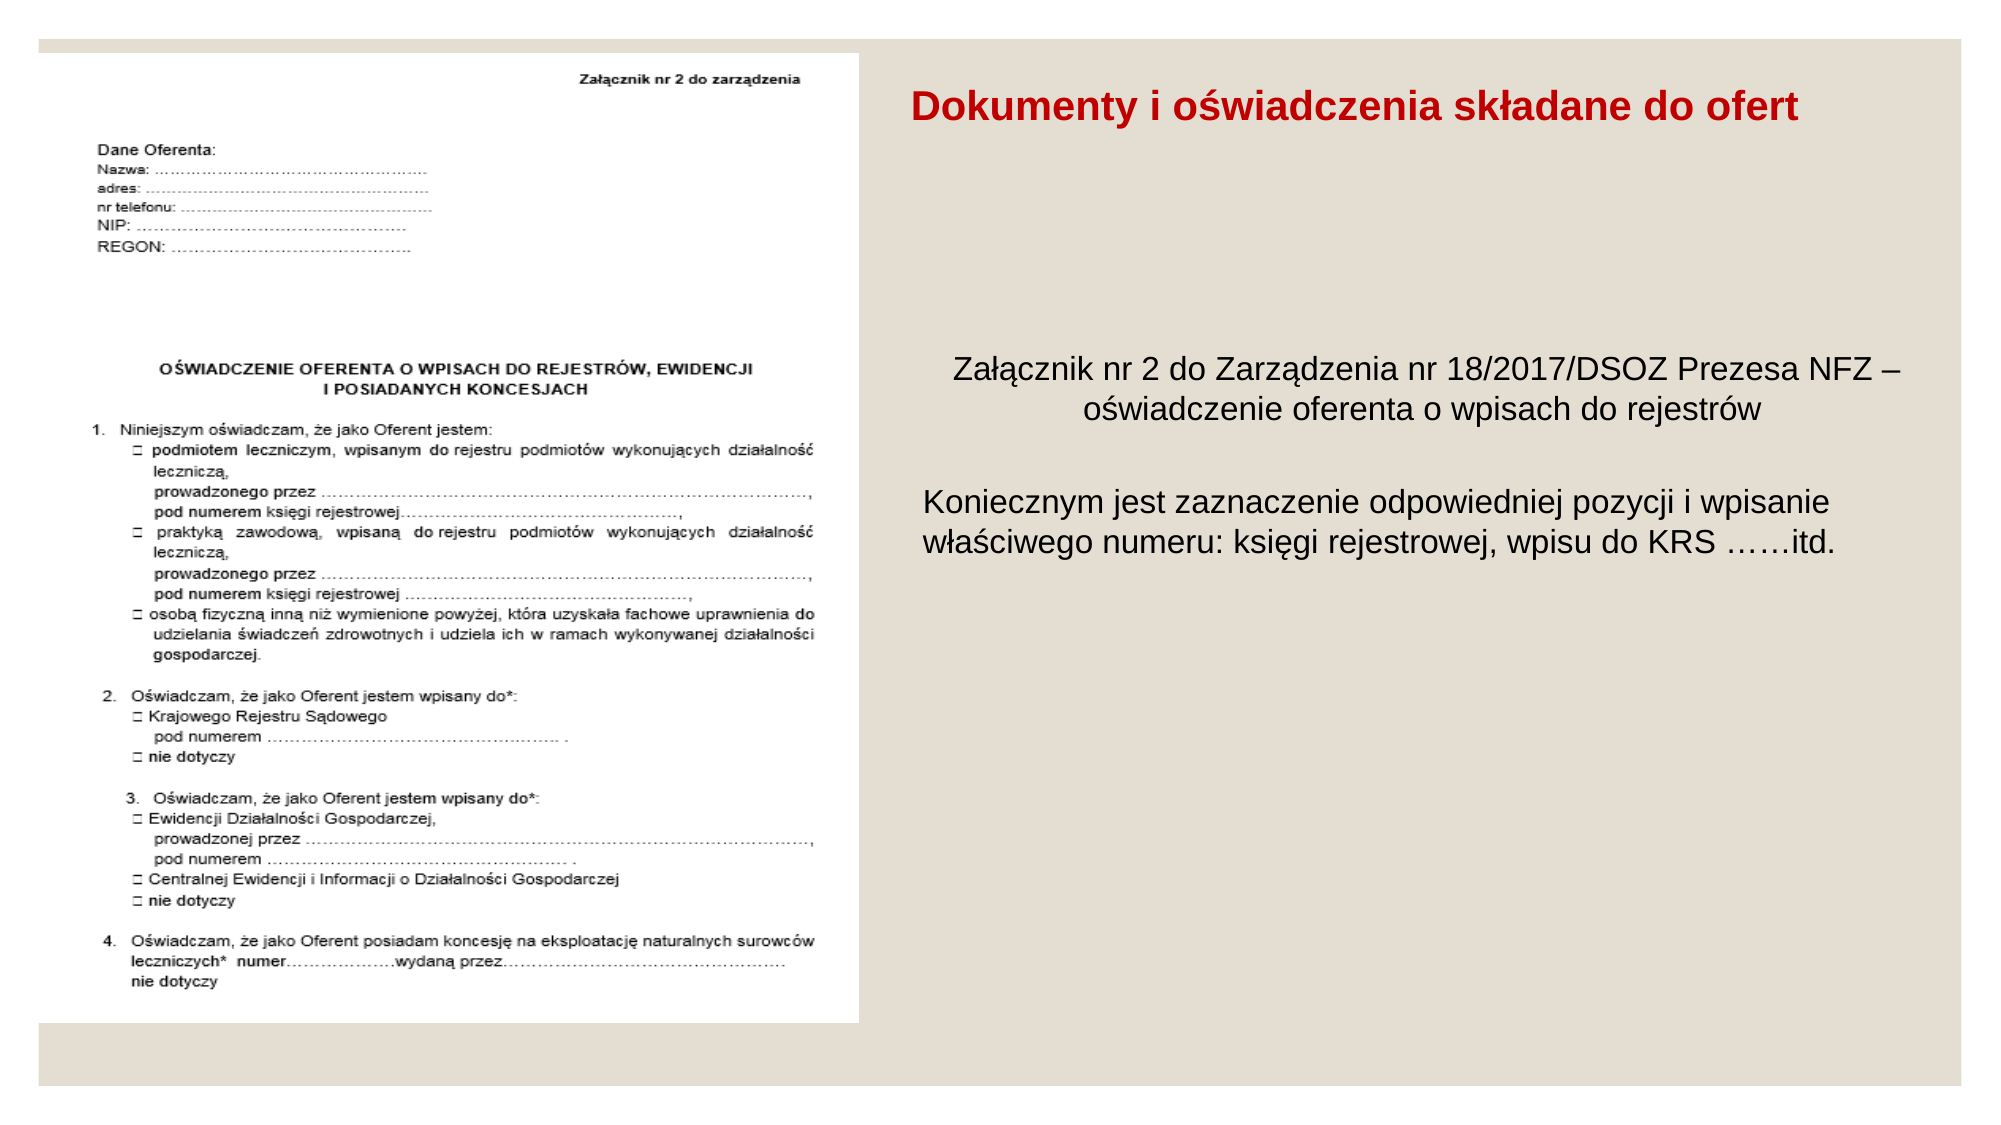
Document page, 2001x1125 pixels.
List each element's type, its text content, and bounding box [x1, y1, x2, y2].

picture [22, 53, 859, 1023]
text_box Dokumenty i oświadczenia składane do ofert [895, 71, 1826, 136]
text_box Załącznik nr 2 do Zarządzenia nr 18/2017/DSOZ Prezesa NFZ – oświadczenie oferenta o wpisach do rejestrów Koniecznym jest zaznaczenie odpowiedniej pozycji i wpisanie właściwego numeru: księgi rejestrowej, wpisu do KRS ……itd. [908, 339, 1947, 748]
